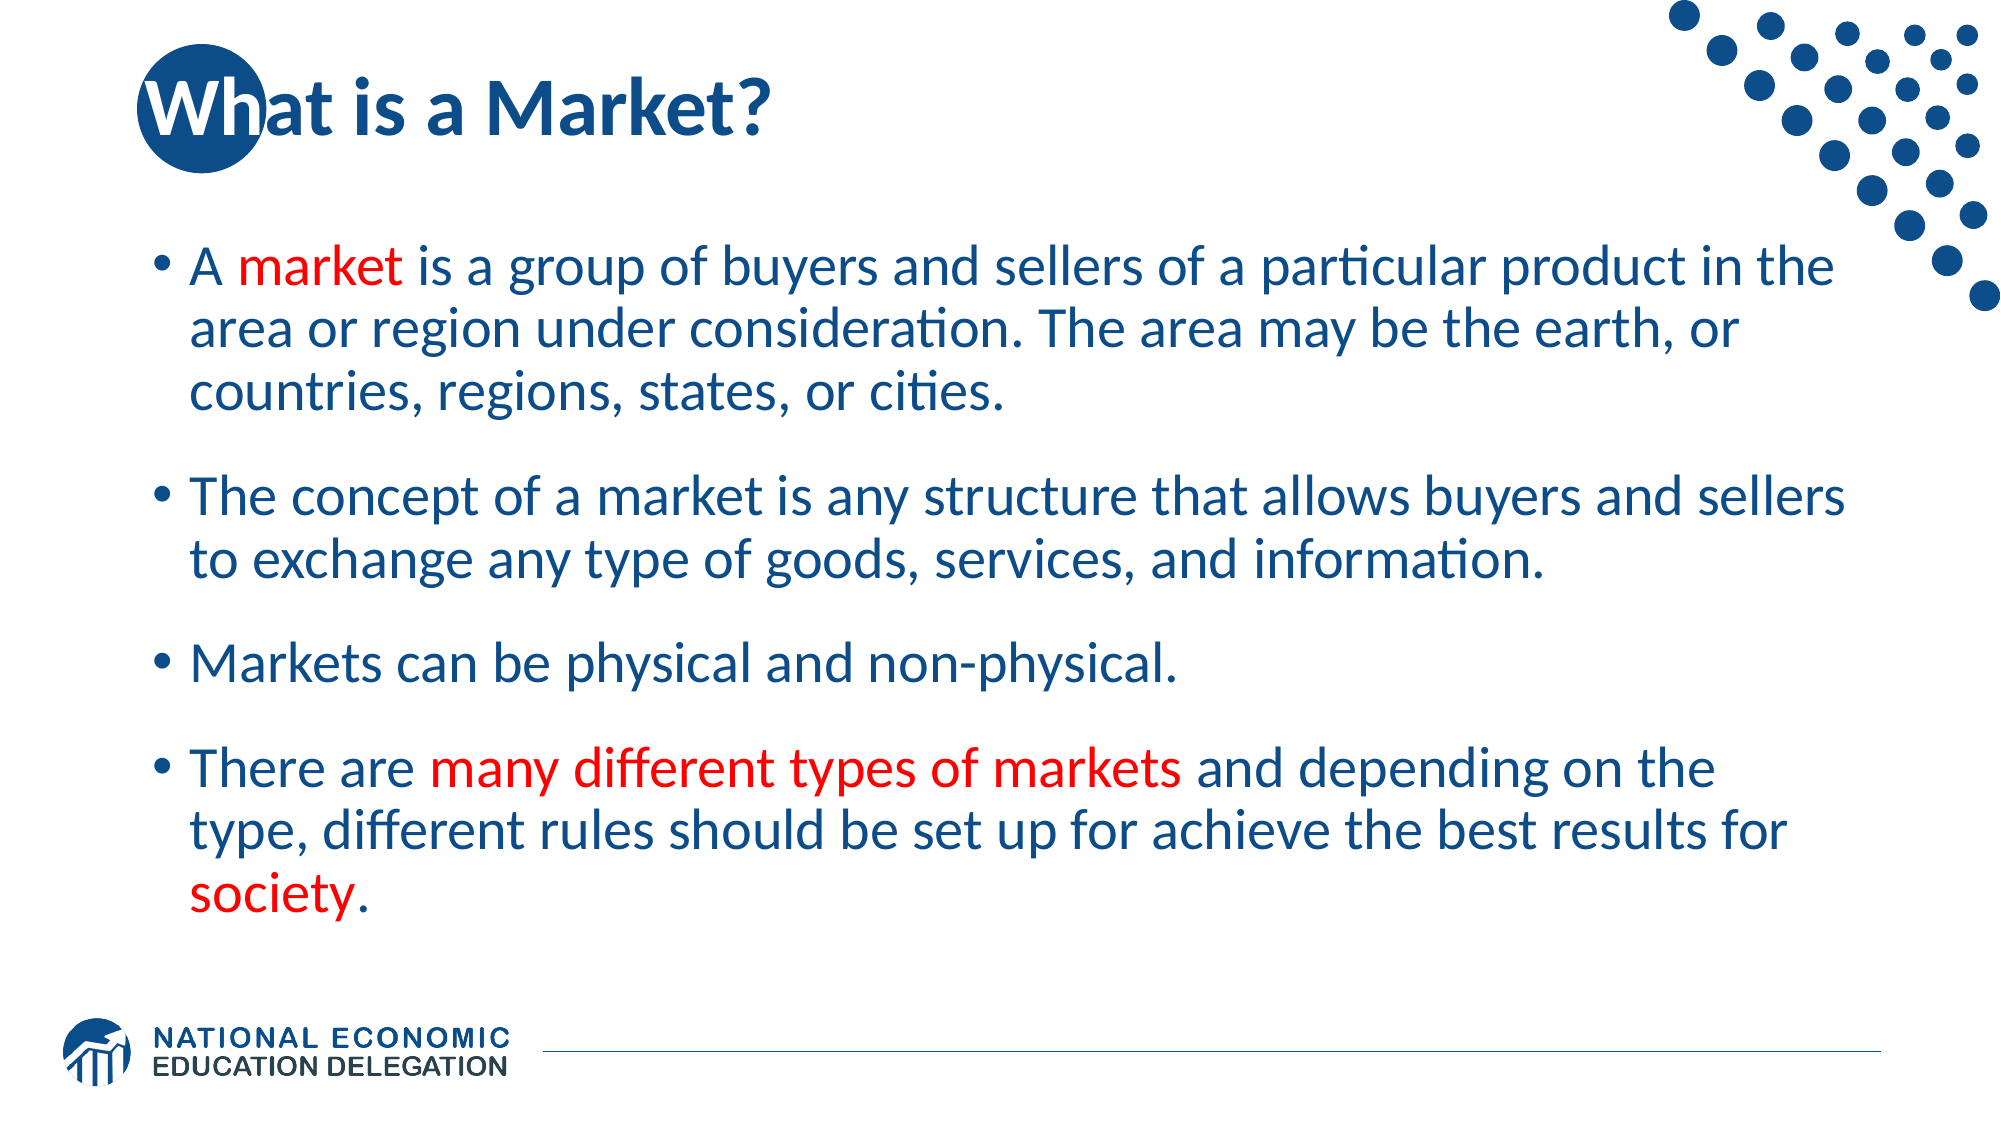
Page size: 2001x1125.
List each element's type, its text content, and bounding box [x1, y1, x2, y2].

list A market is a group of buyers and sellers of a particular product in the area or region under consideration. The area may be the earth, or countries, regions, states, or cities. The concept of a market is any structure that allows buyers and sellers to exchange any type of goods, services, and information. Markets can be physical and non-physical. There are many different types of markets and depending on the type, different rules should be set up for achieve the best results for society. [137, 217, 1863, 1111]
title What is a Market? [129, 0, 1855, 218]
picture [55, 1013, 137, 1091]
